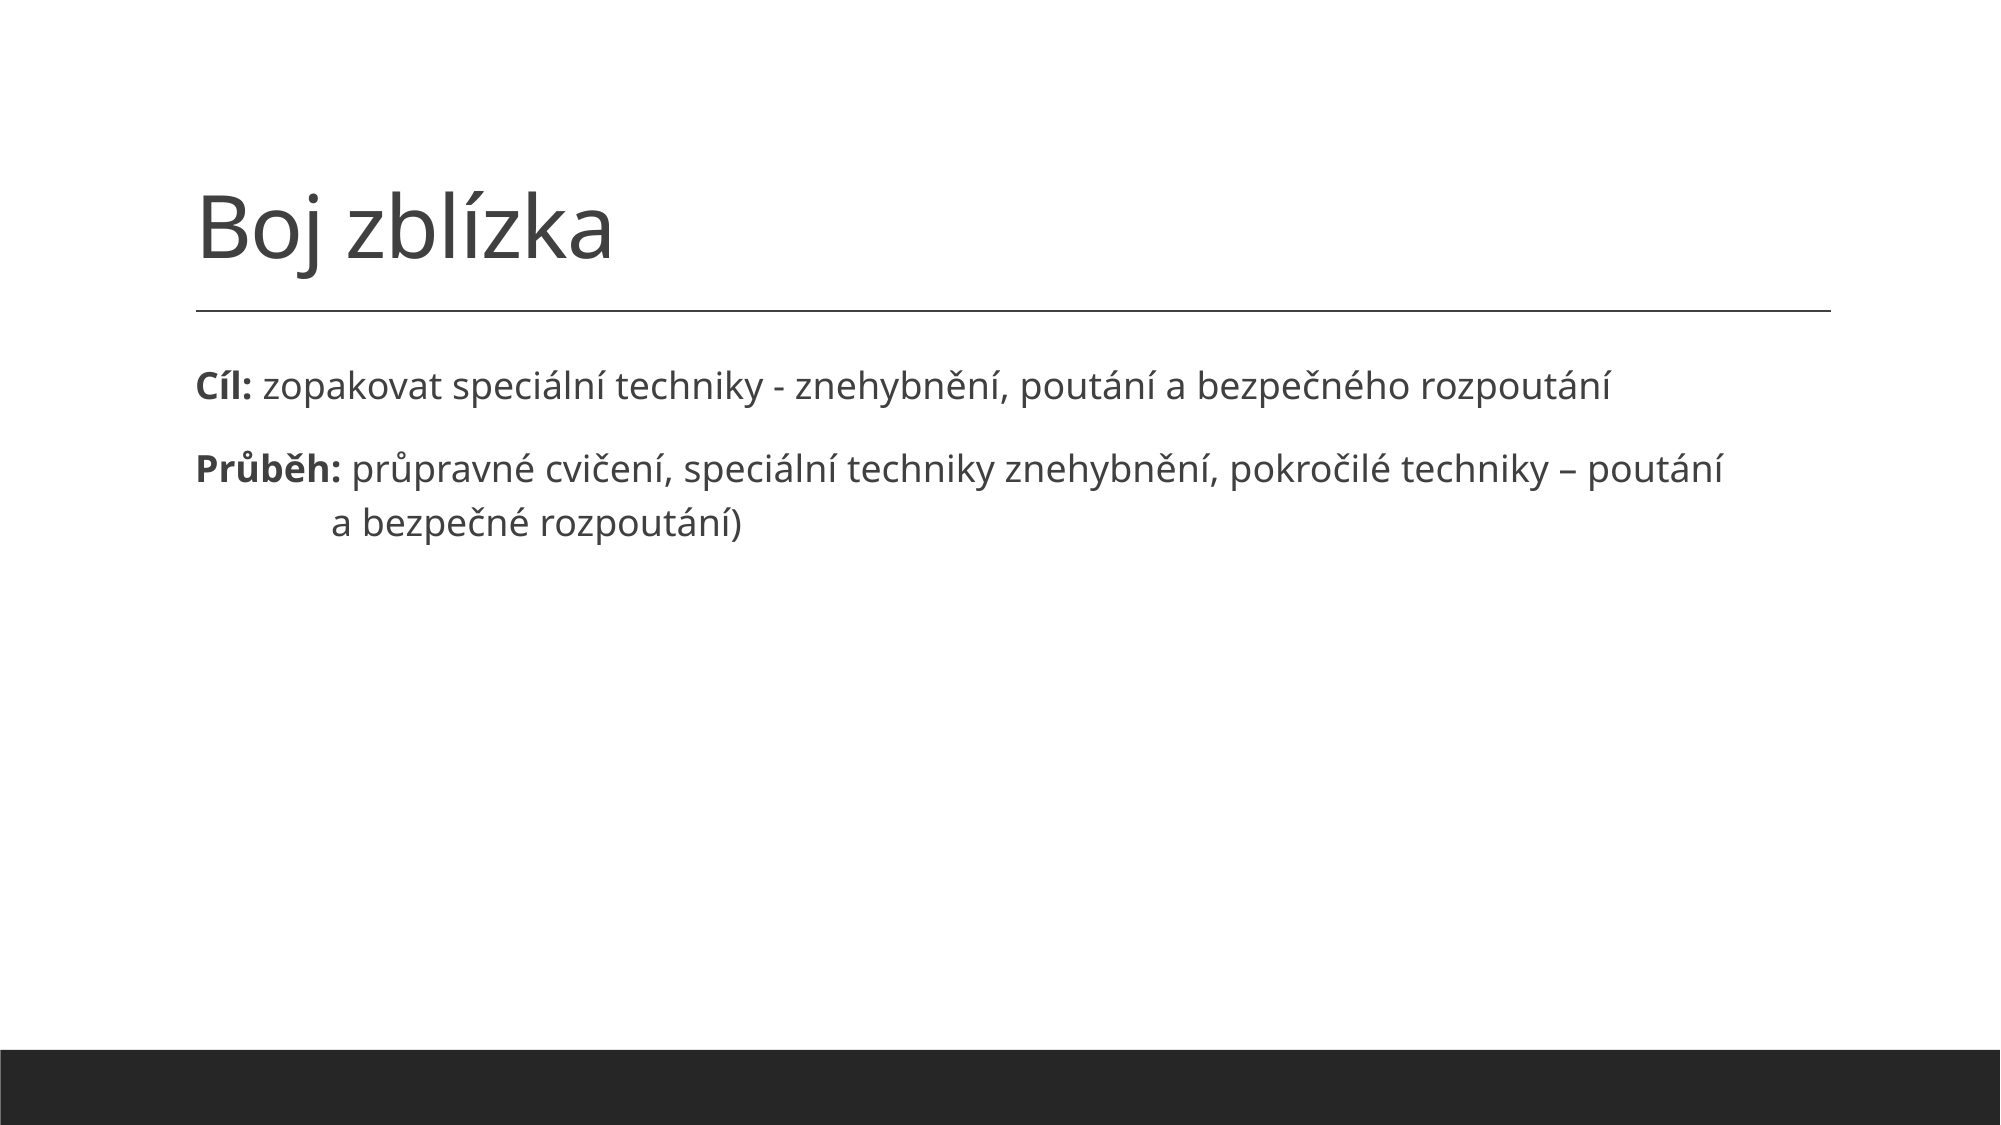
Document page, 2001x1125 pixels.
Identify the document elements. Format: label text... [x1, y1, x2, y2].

title Boj zblízka [180, 47, 1830, 285]
list Cíl: zopakovat speciální techniky - znehybnění, poutání a bezpečného rozpoutání Průběh: průpravné cvičení, speciální techniky znehybnění, pokročilé techniky – poutání a bezpečné rozpoutání) [180, 345, 1830, 963]
